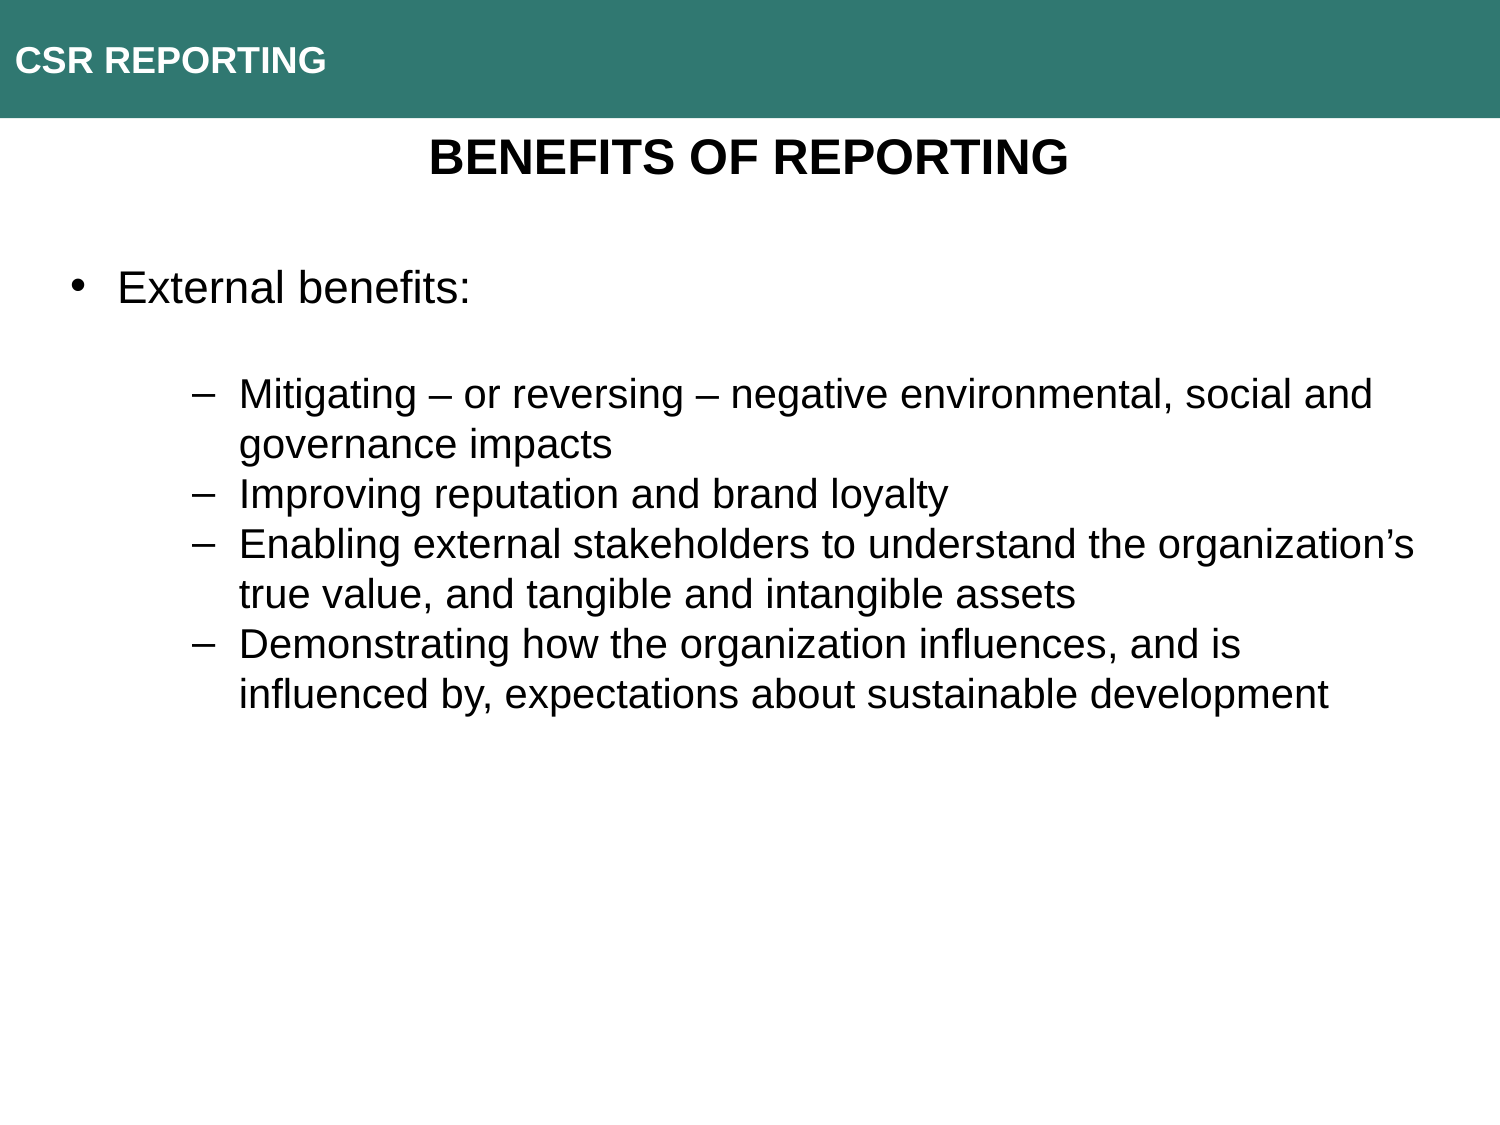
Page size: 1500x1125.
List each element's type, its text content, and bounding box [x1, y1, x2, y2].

text_box CSR REPORTING [0, 0, 1500, 120]
text_box External benefits: Mitigating – or reversing – negative environmental, social and governance impacts Improving reputation and brand loyalty Enabling external stakeholders to understand the organization’s true value, and tangible and intangible assets Demonstrating how the organization influences, and is influenced by, expectations about sustainable development [55, 249, 1446, 725]
text_box Benefits of reporting [55, 117, 1444, 193]
